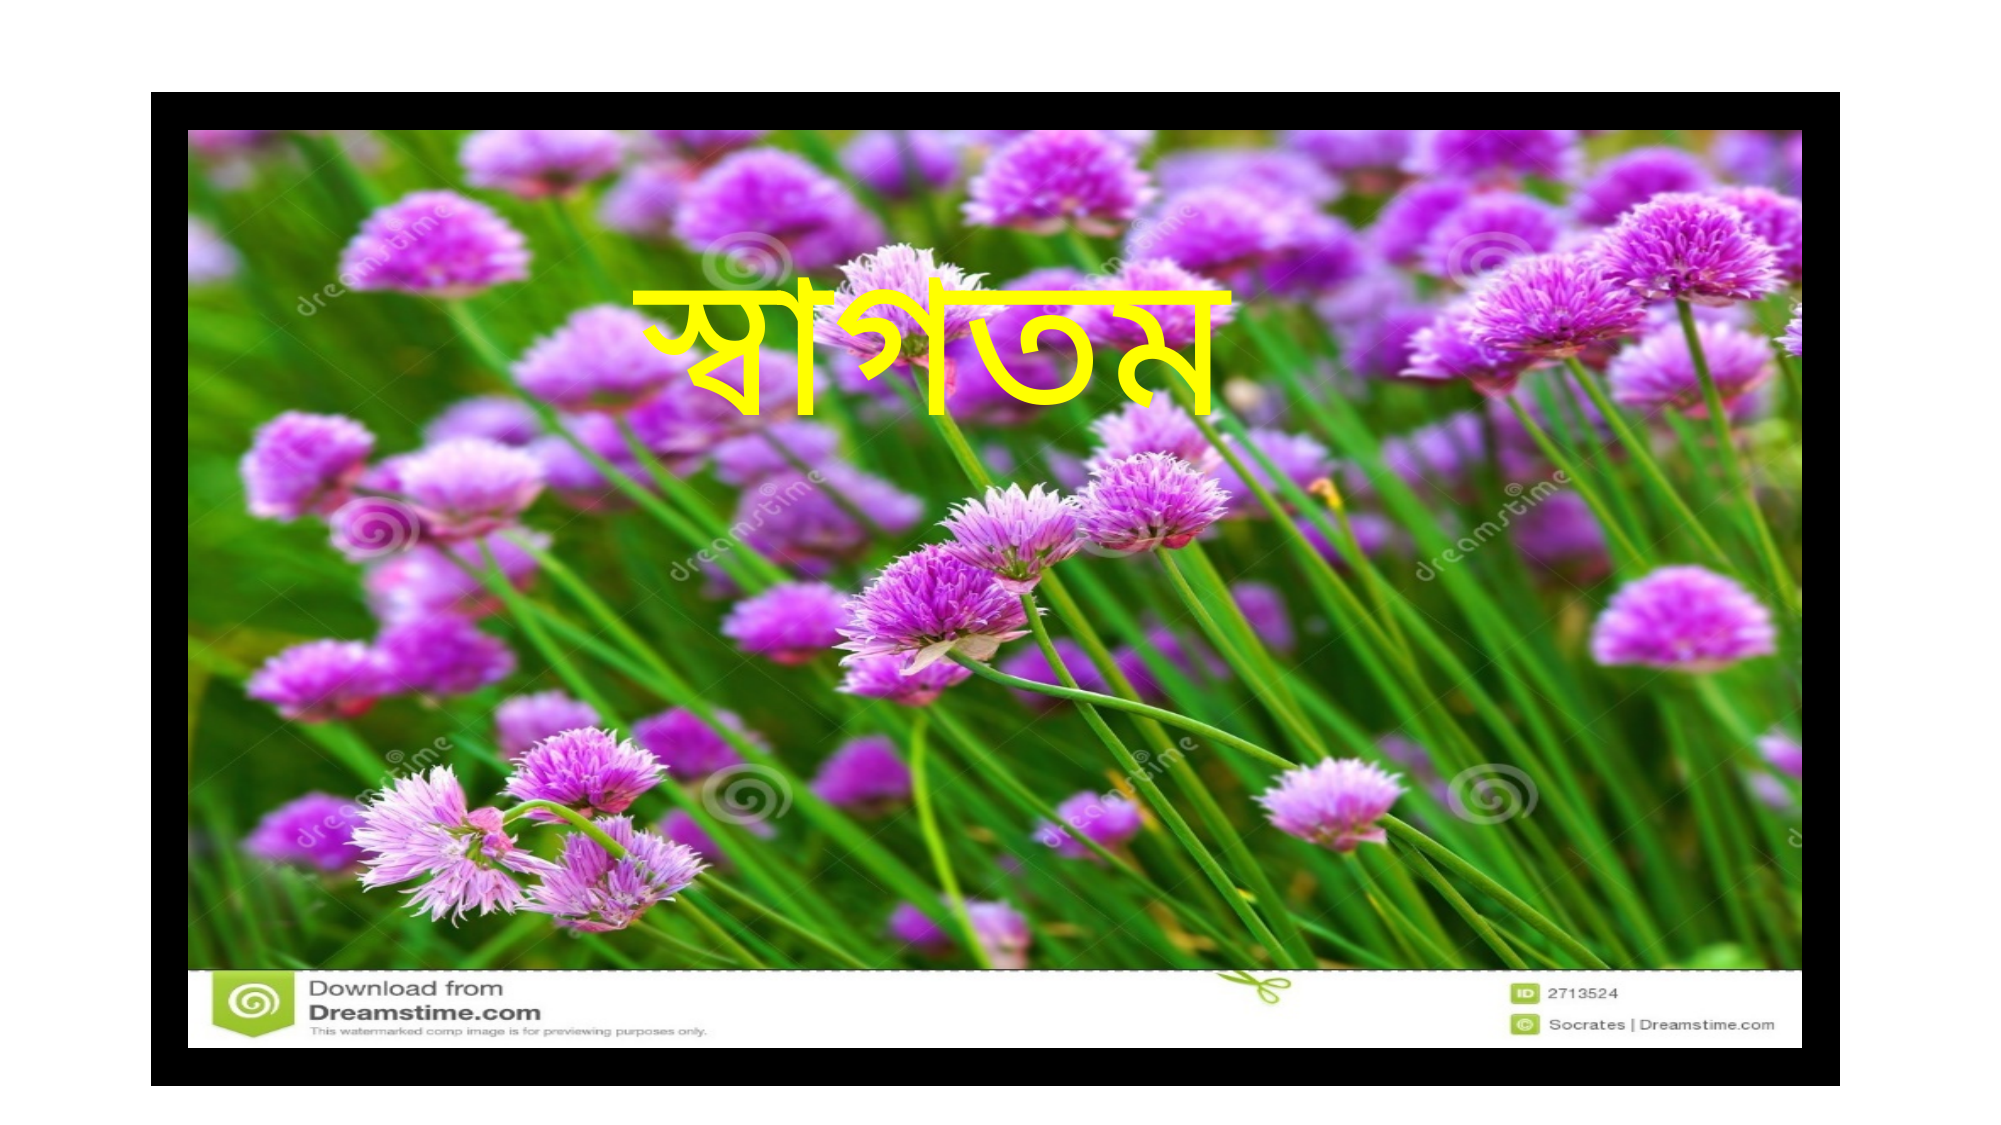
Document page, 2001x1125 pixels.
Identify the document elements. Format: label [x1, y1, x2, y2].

picture [187, 129, 1803, 1049]
